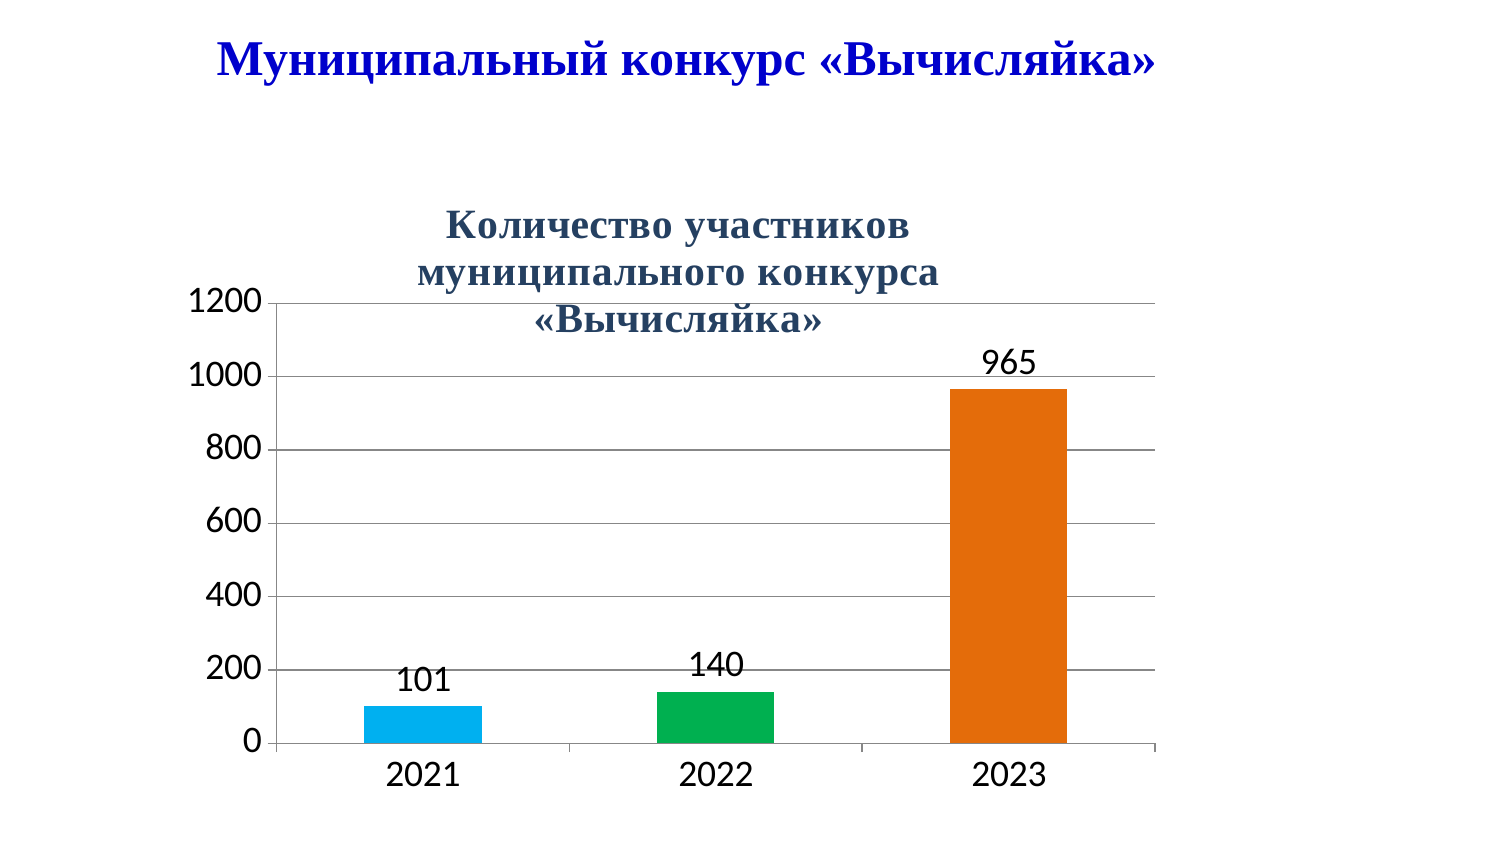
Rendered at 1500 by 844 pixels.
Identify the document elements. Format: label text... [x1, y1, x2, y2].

text_box Муниципальный конкурс «Вычисляйка» [205, 19, 1169, 91]
chart [181, 167, 1177, 814]
